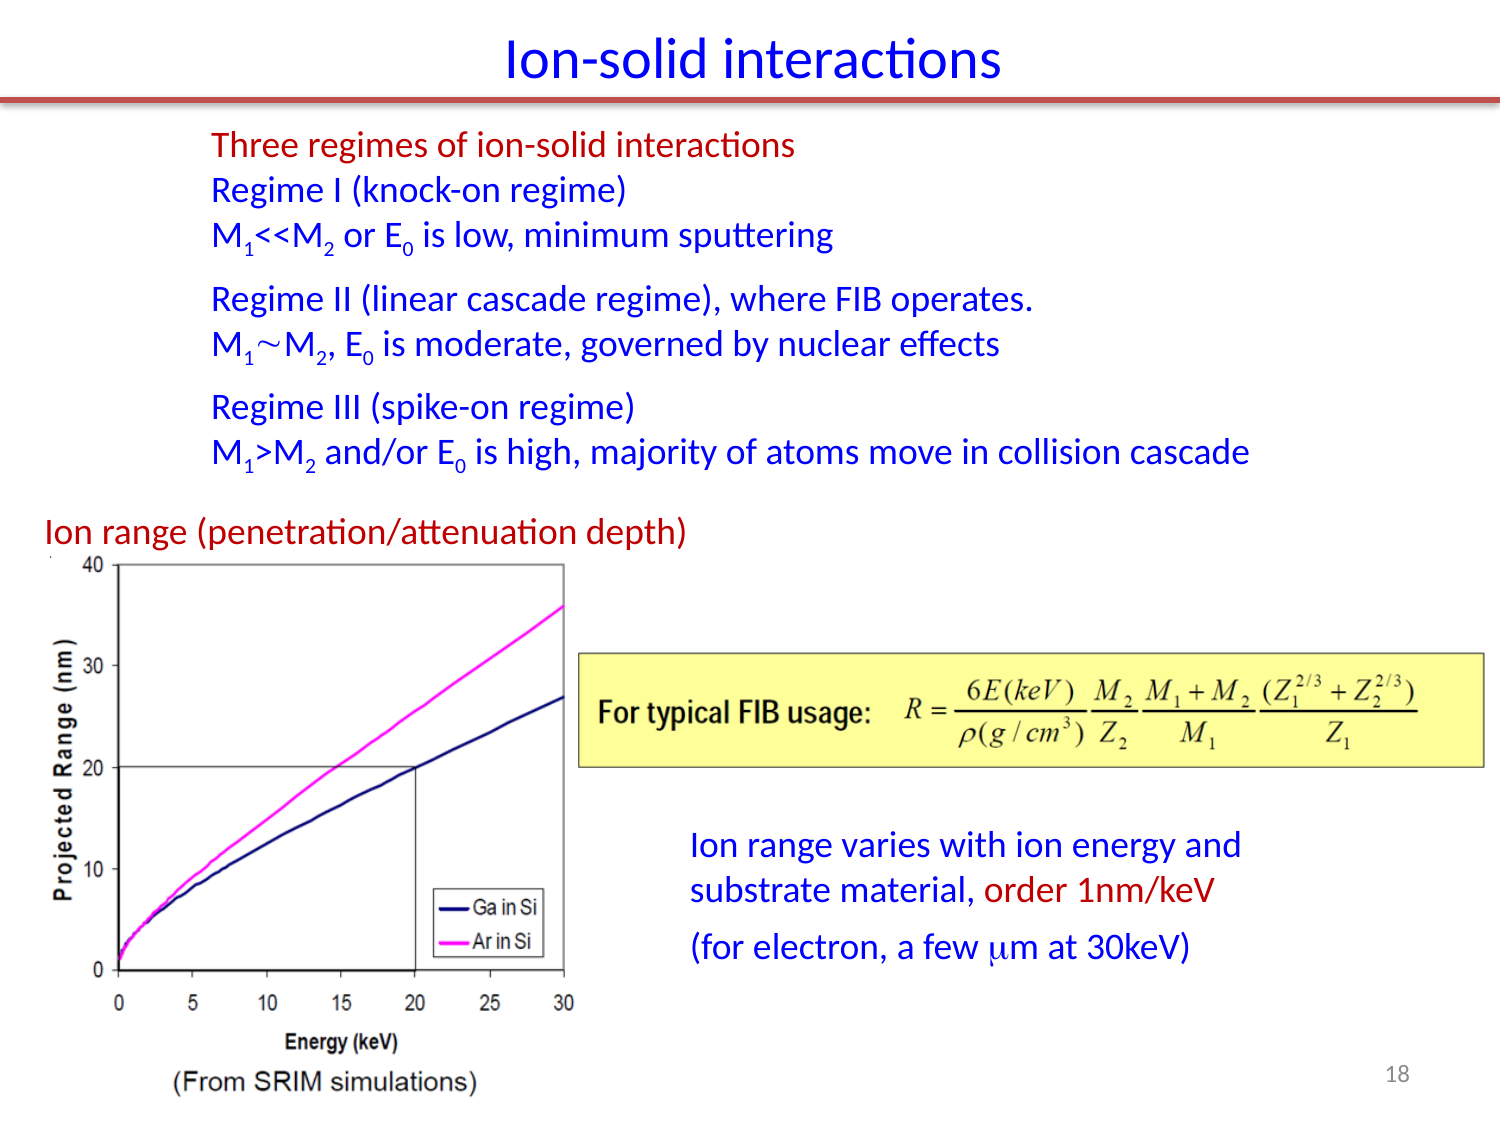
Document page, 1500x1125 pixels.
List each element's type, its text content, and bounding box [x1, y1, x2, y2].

text_box Three regimes of ion-solid interactions Regime I (knock-on regime) M1<<M2 or E0 is low, minimum sputtering Regime II (linear cascade regime), where FIB operates. M1M2, E0 is moderate, governed by nuclear effects Regime III (spike-on regime) M1>M2 and/or E0 is high, majority of atoms move in collision cascade [196, 112, 1266, 486]
text_box Ion range (penetration/attenuation depth) [29, 499, 704, 560]
text_box [460, 10, 1027, 95]
text_box Ion range varies with ion energy and substrate material, order 1nm/keV (for electron, a few m at 30keV) [674, 812, 1275, 975]
picture [49, 552, 1487, 1101]
text_box Ion-solid interactions [490, 12, 1017, 95]
slide_number 18 [1074, 1042, 1425, 1103]
